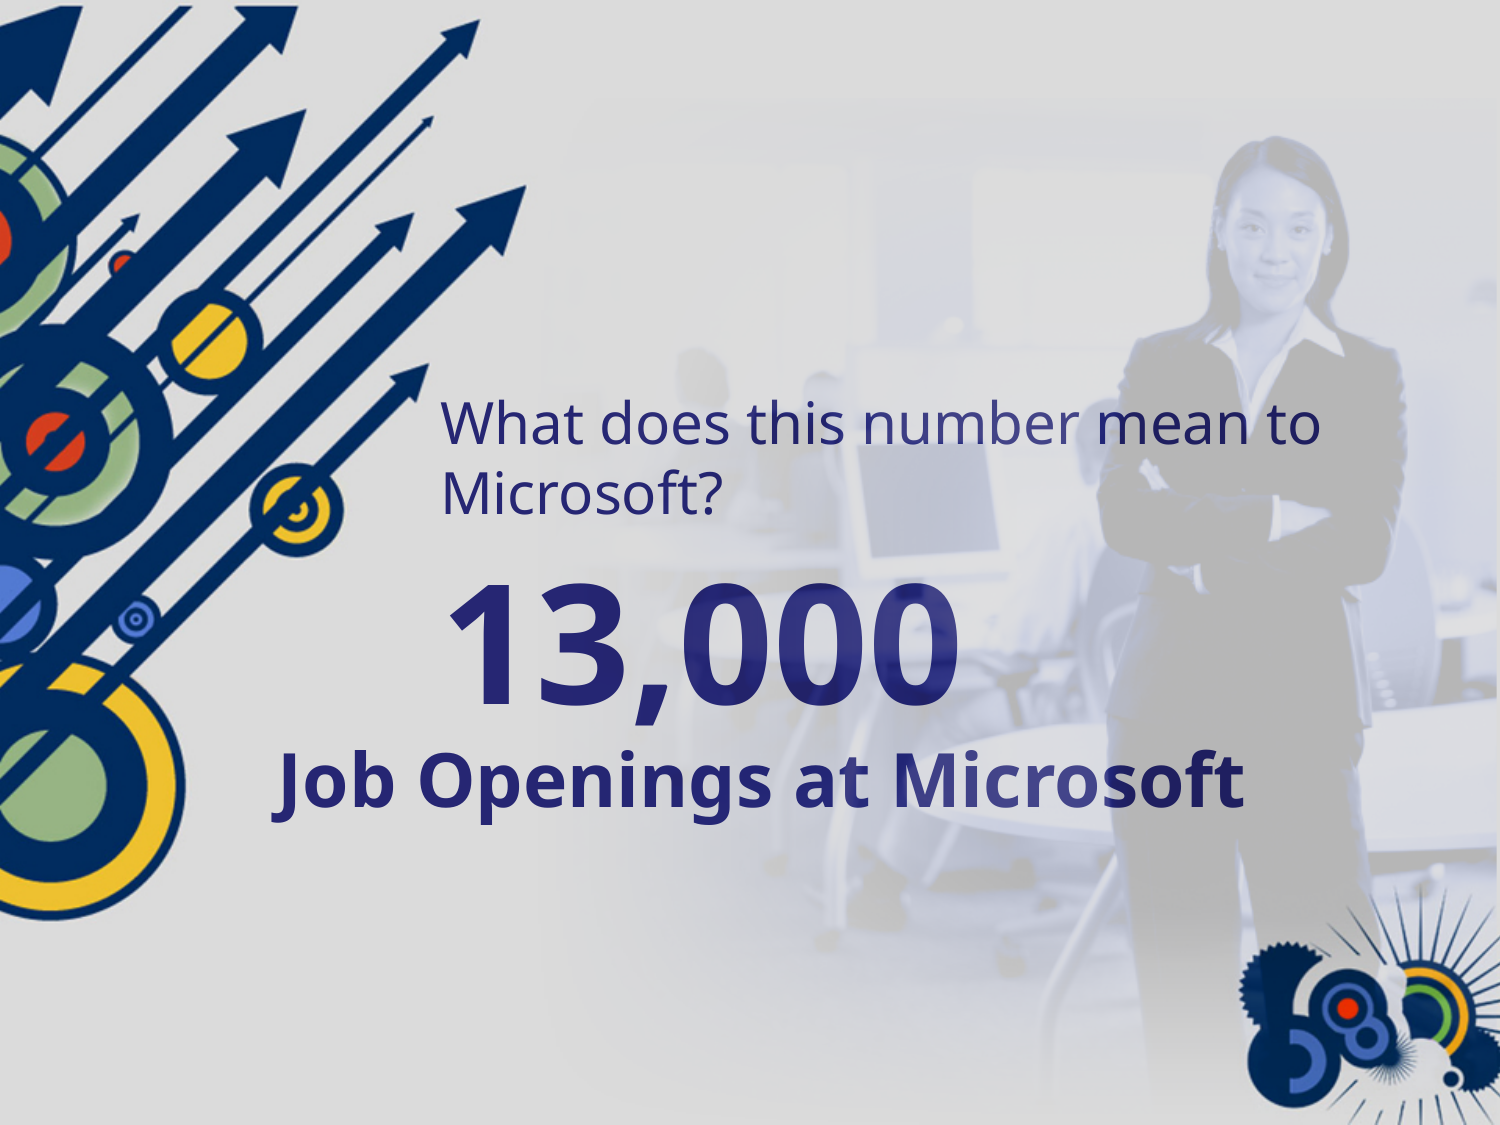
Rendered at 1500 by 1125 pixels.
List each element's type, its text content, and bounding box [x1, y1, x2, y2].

picture [0, 0, 1500, 1125]
list 13,000 [424, 549, 532, 724]
title What does this number mean to Microsoft? [424, 362, 532, 549]
text_box Job Openings at Microsoft [99, 724, 532, 1013]
